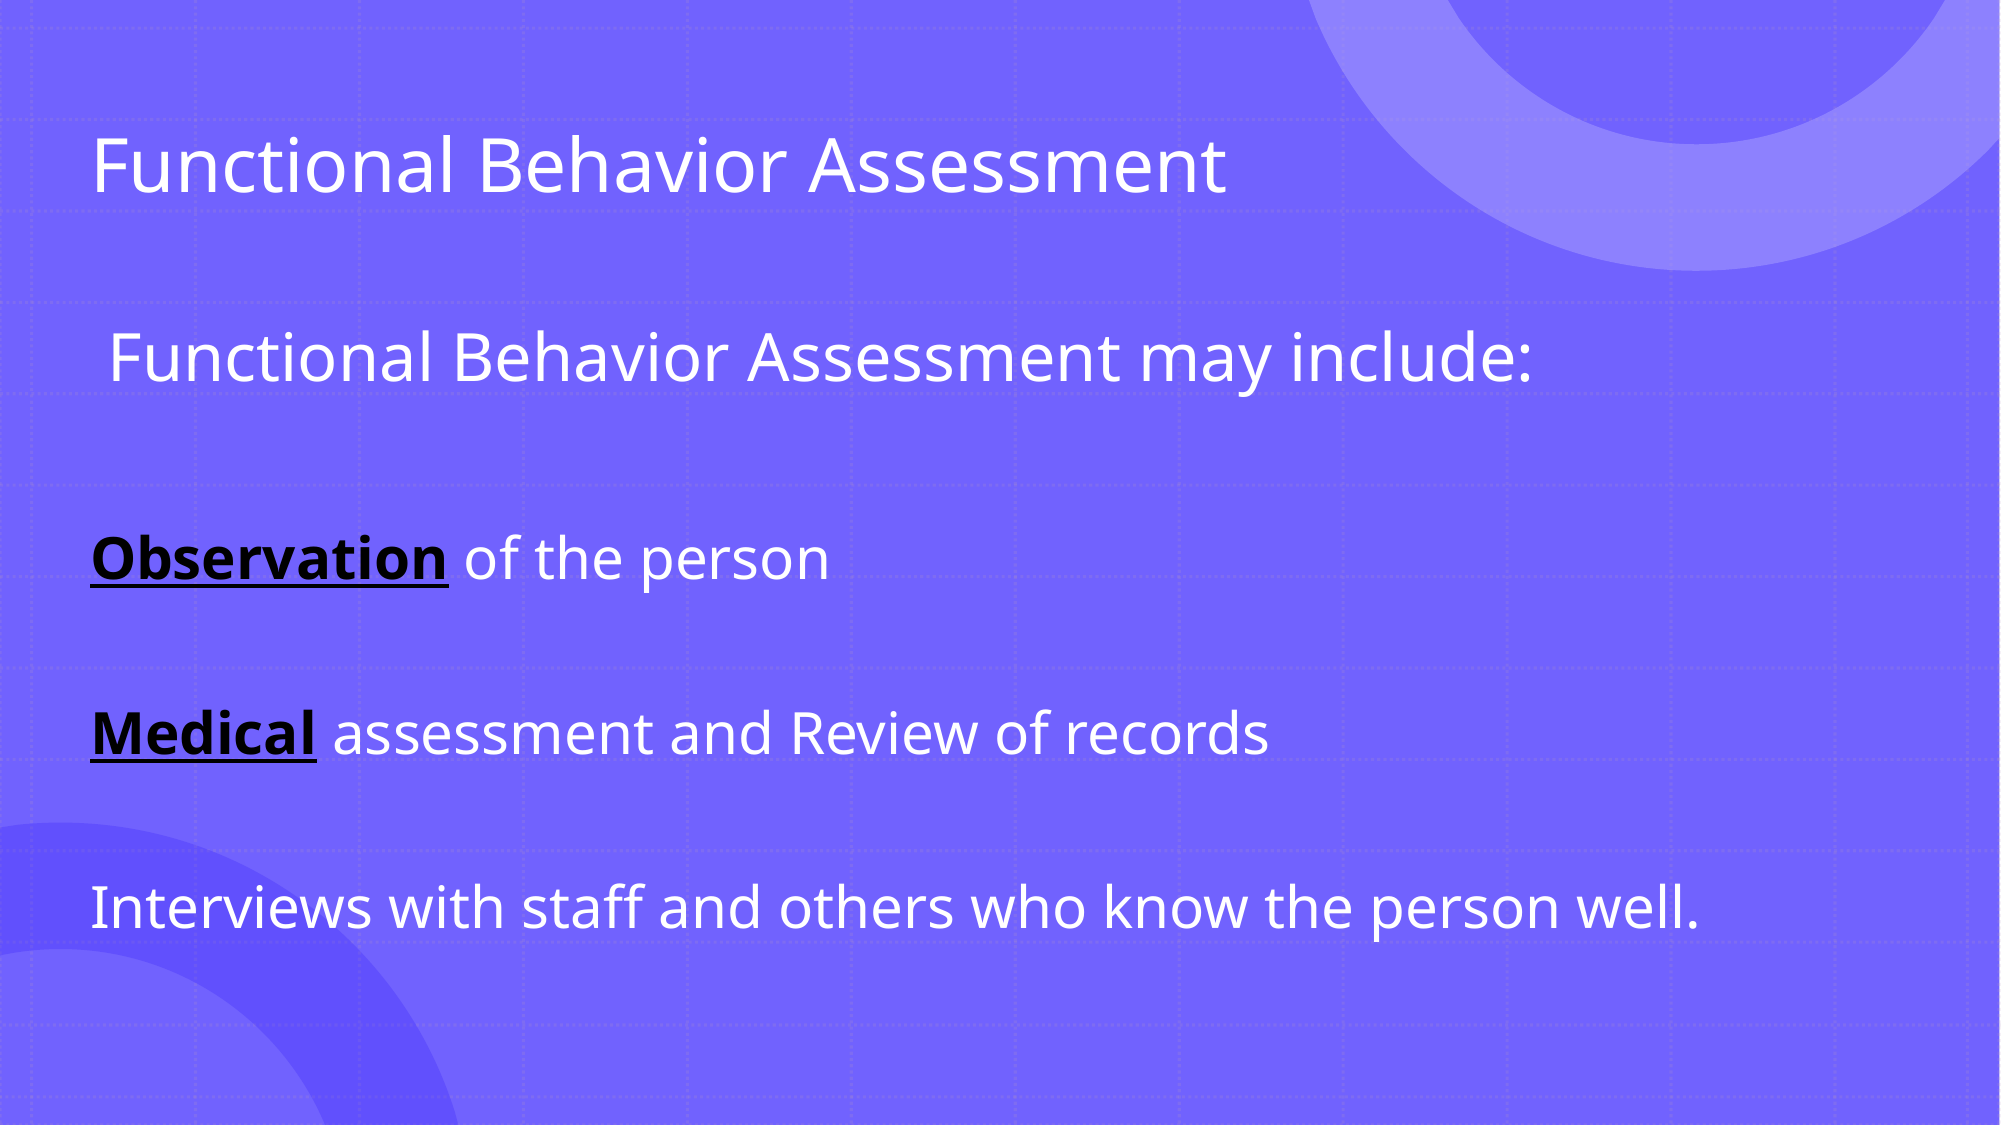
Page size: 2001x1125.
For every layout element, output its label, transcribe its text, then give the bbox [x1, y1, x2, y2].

list Functional Behavior Assessment may include: Observation of the person Medical assessment and Review of records Interviews with staff and others who know the person well. [75, 299, 1834, 1014]
title Functional Behavior Assessment [75, 59, 1834, 278]
